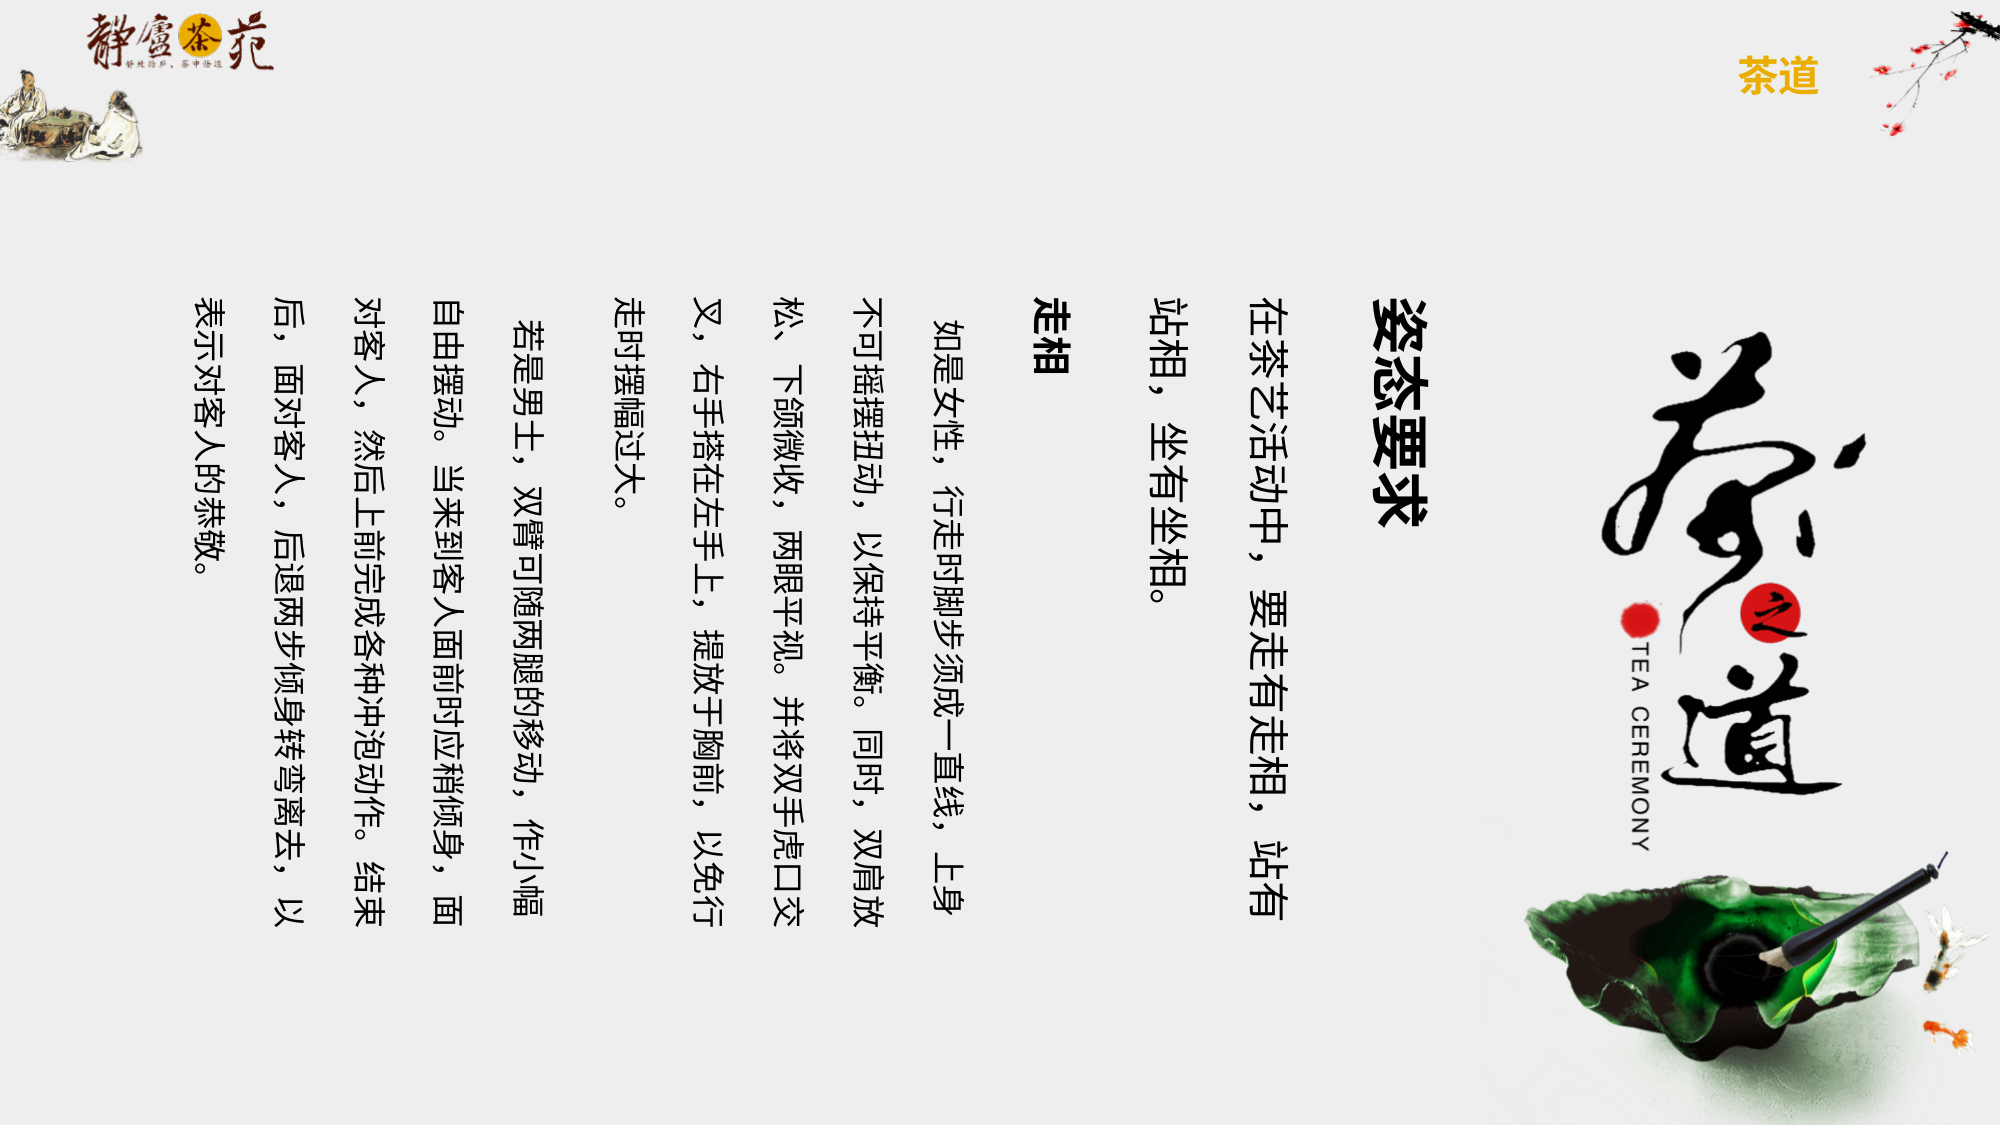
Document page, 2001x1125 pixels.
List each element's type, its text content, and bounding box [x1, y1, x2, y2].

text_box 姿态要求 在茶艺活动中，要走有走相，站有站相，坐有坐相。 走相 如是女性，行走时脚步须成一直线，上身不可摇摆扭动，以保持平衡。同时，双肩放松、下颌微收，两眼平视。并将双手虎口交叉，右手搭在左手上，提放于胸前，以免行走时摆幅过大。 若是男士，双臂可随两腿的移动，作小幅自由摆动。当来到客人面前时应稍倾身，面对客人，然后上前完成各种冲泡动作。结束后，面对客人，后退两步倾身转弯离去，以表示对客人的恭敬。 [75, 281, 1478, 962]
picture [0, 0, 2000, 1125]
text_box 茶道 [1722, 42, 1869, 108]
